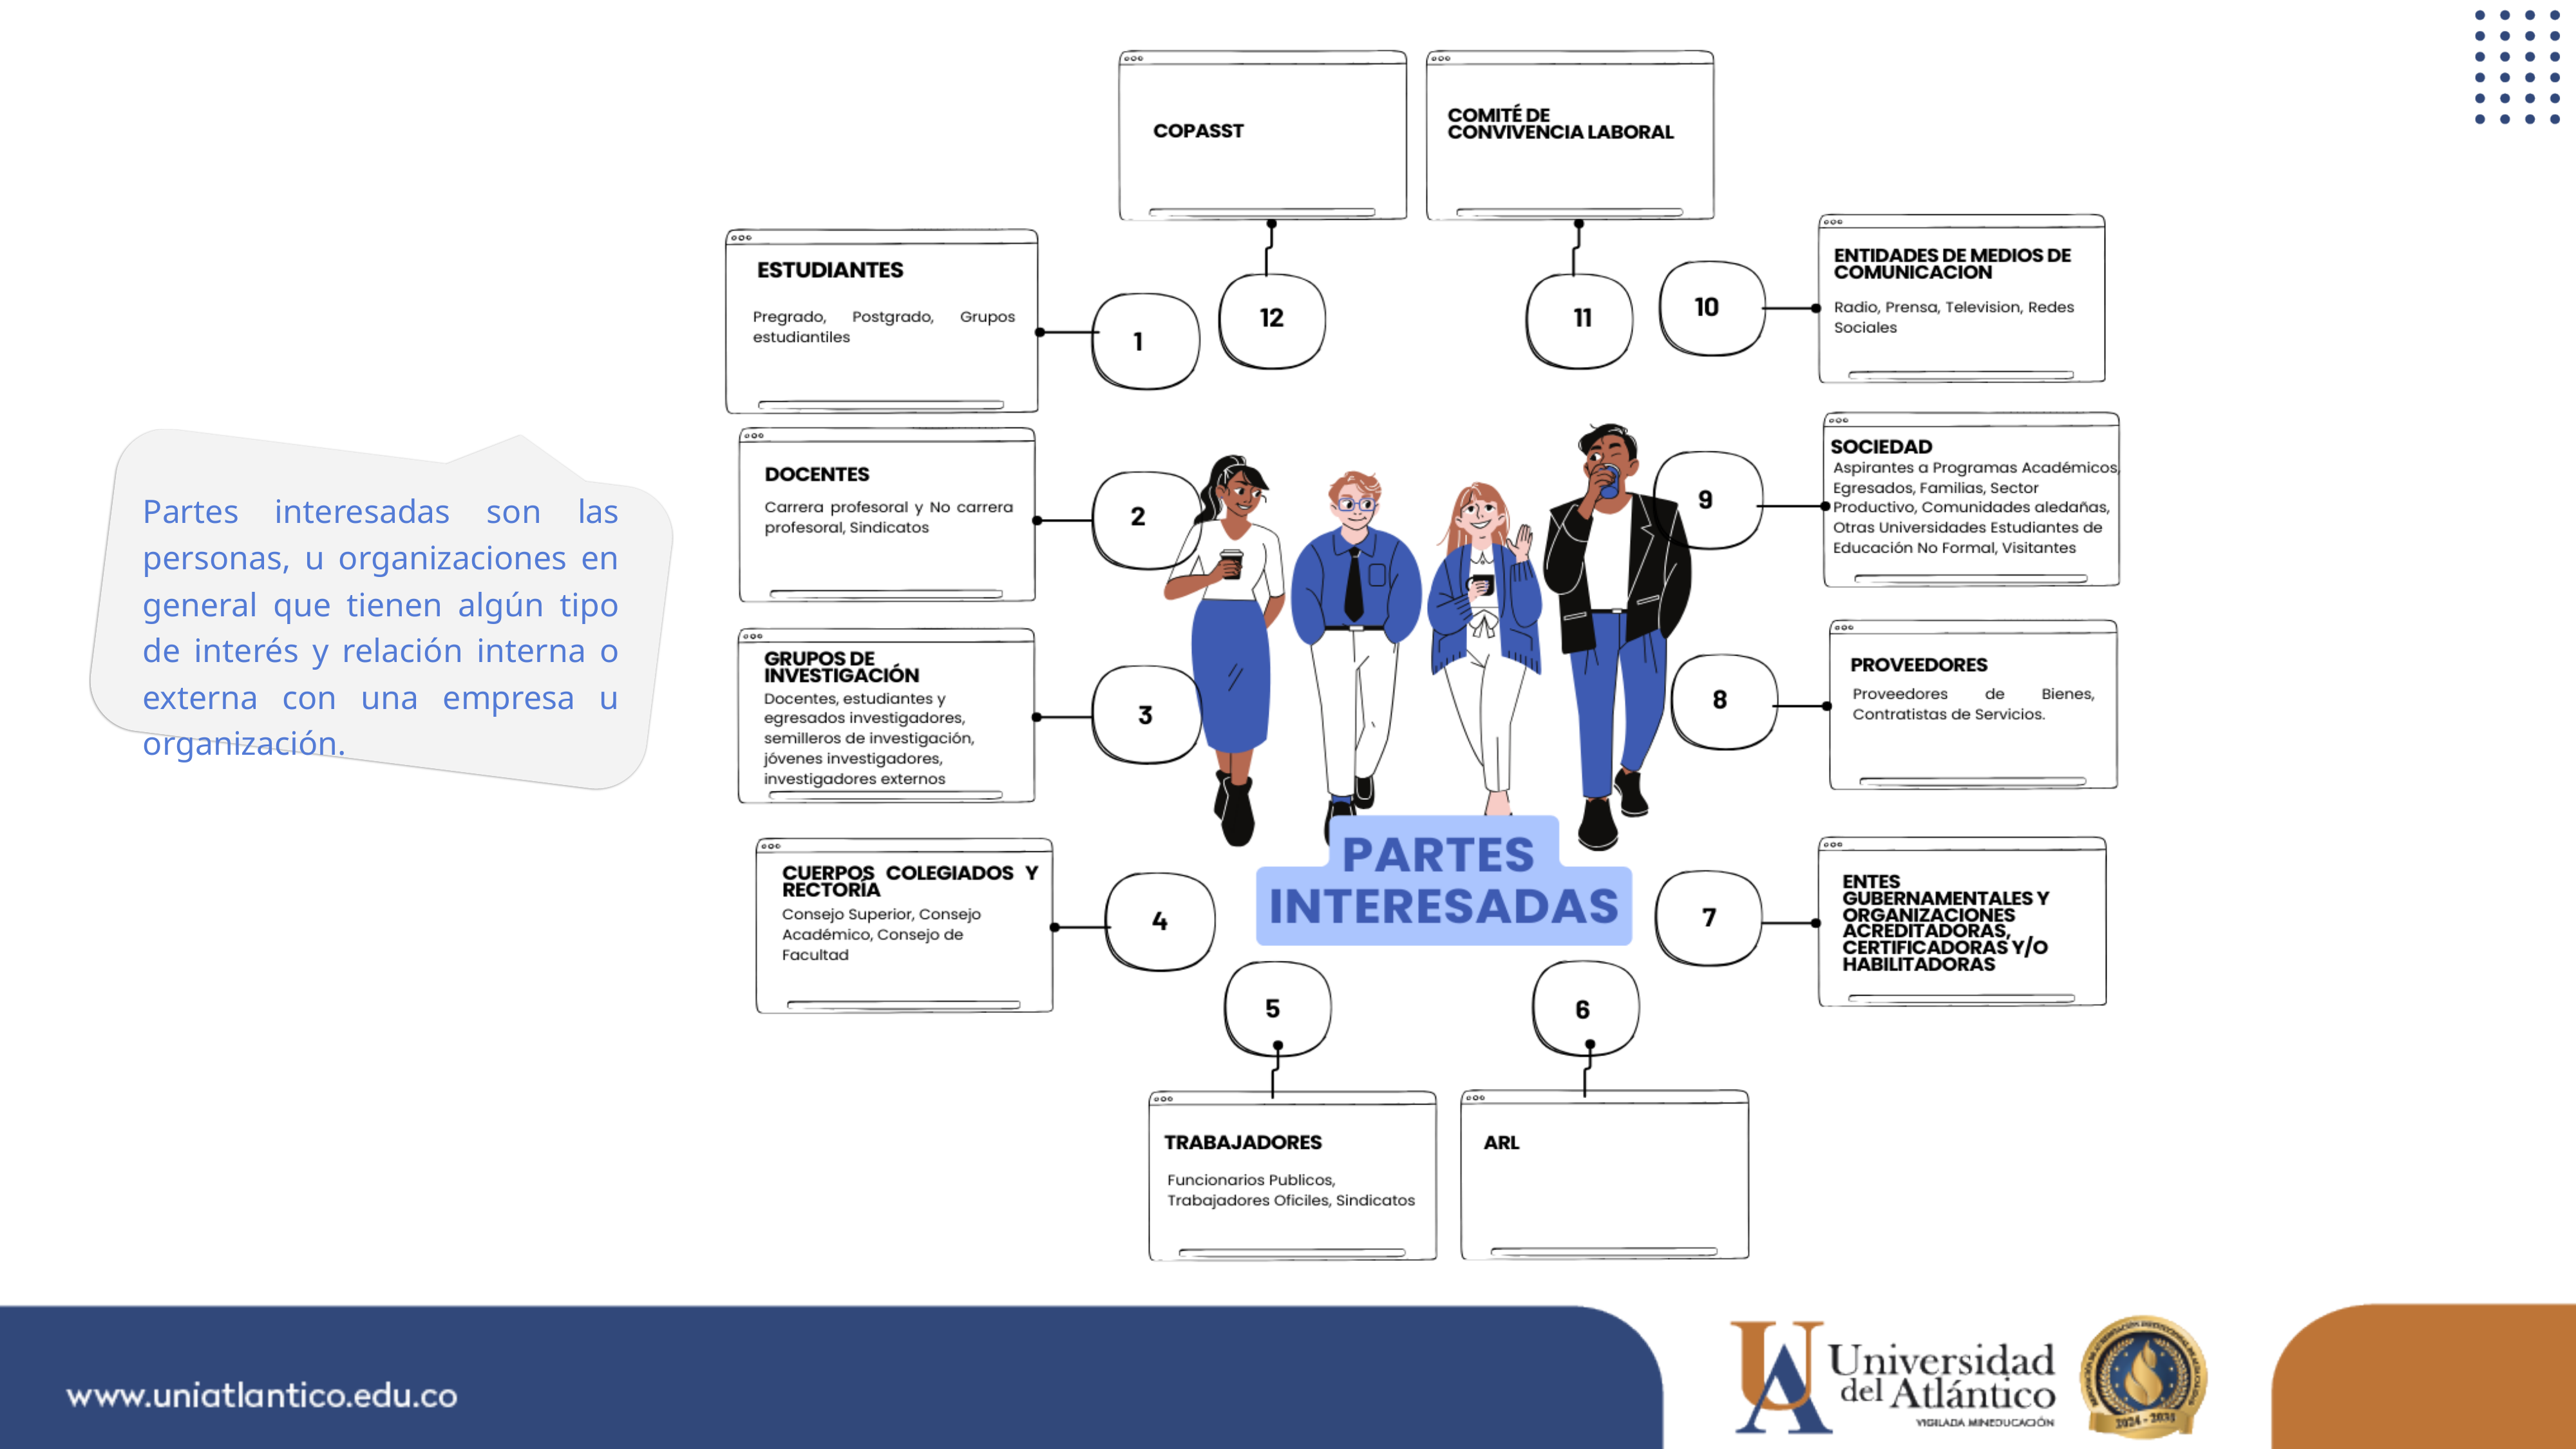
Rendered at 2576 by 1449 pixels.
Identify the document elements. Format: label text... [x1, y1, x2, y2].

text_box [421, 487, 672, 789]
picture [0, 34, 2576, 1449]
picture [2461, 0, 2576, 144]
text_box [90, 429, 582, 731]
text_box Partes interesadas​​ son las personas, u organizaciones en general que tienen algún tipo de interés y relación interna o externa con una empresa u organización. [133, 478, 629, 767]
